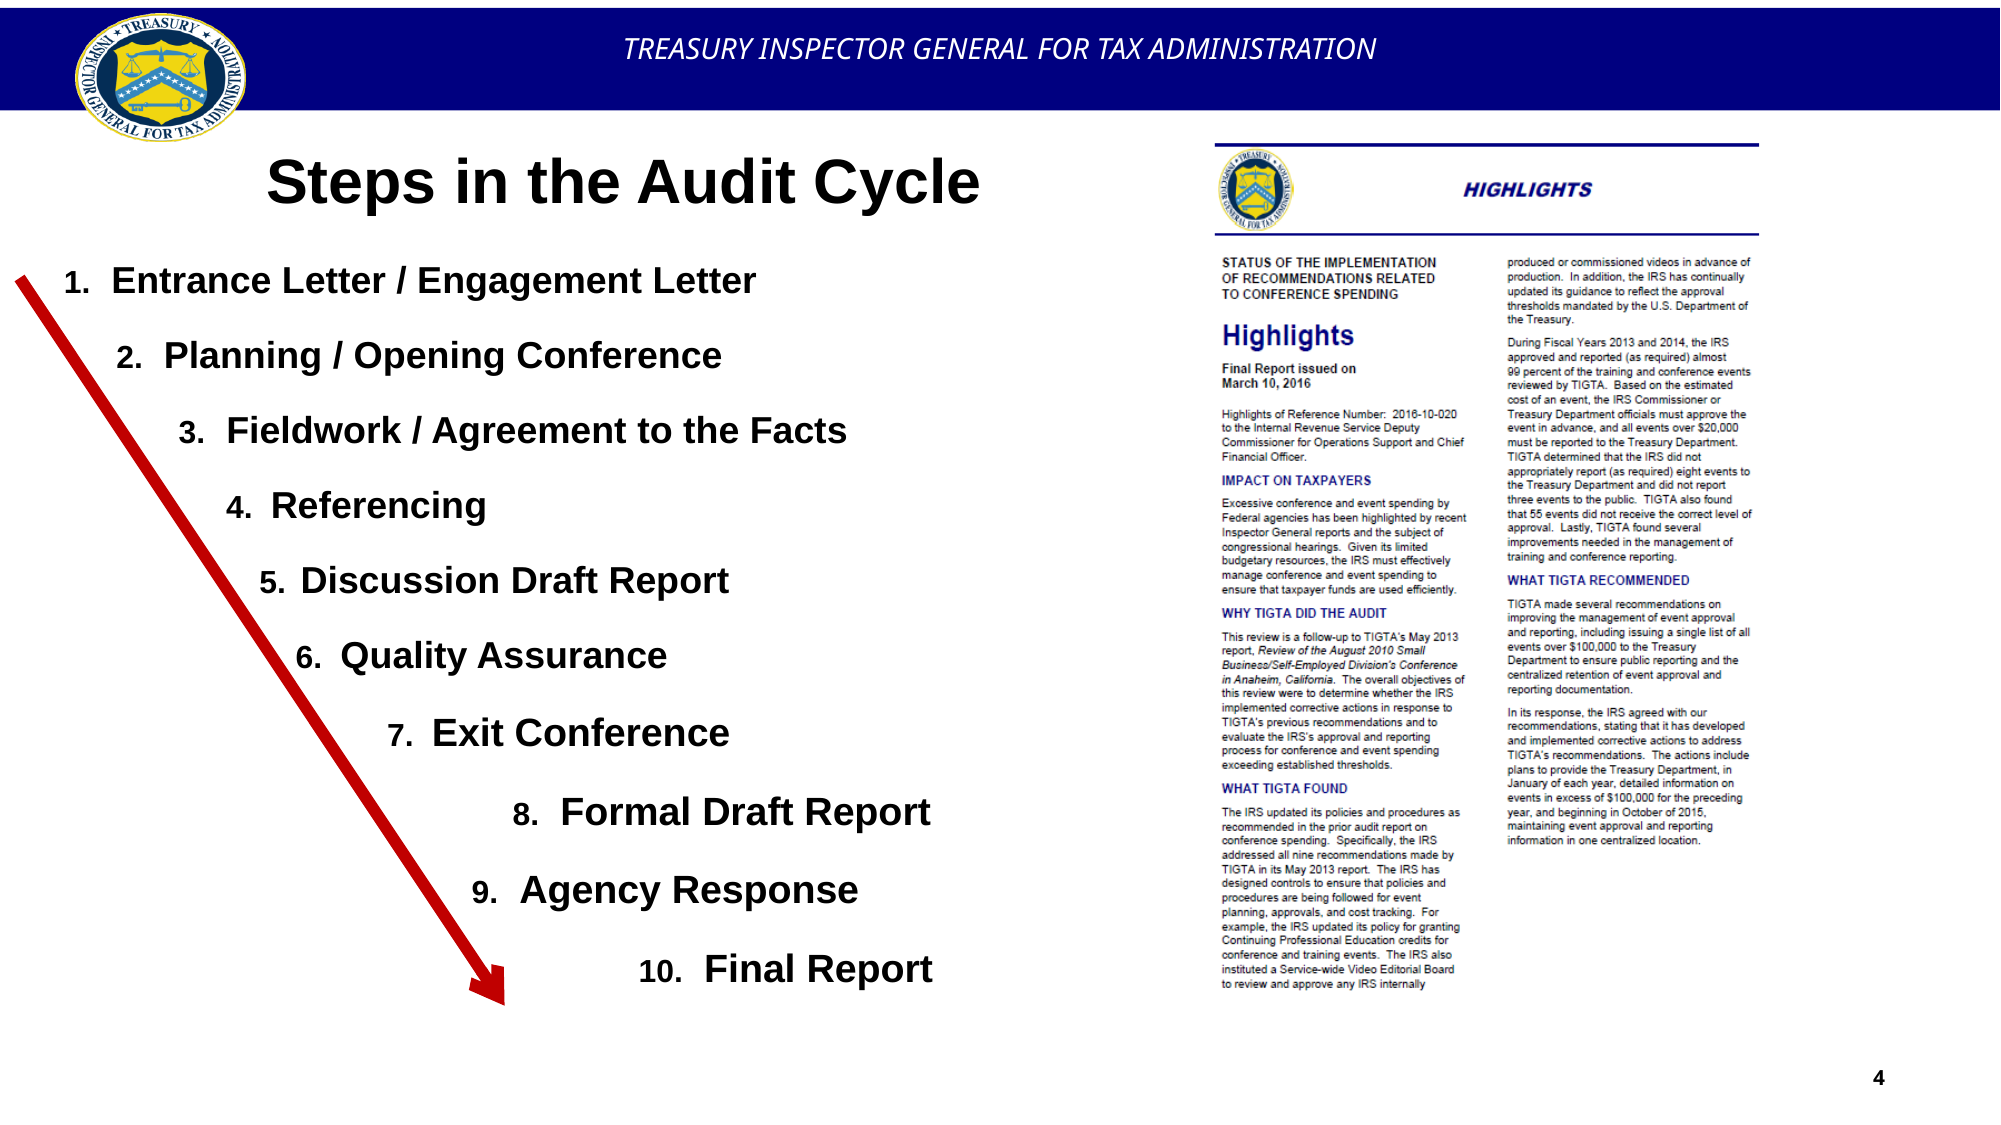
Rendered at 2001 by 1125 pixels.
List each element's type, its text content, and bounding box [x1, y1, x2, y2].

picture [75, 13, 246, 142]
list 1. Entrance Letter / Engagement Letter 2. Planning / Opening Conference 3. Fieldwork / Agreement to the Facts 4. Referencing 5. Discussion Draft Report 6. Quality Assurance 7. Exit Conference 8. Formal Draft Report 9. Agency Response 10. Final Report [48, 225, 1127, 1006]
title Steps in the Audit Cycle [250, 132, 1032, 225]
slide_number 4 [1433, 1024, 1901, 1101]
picture [1206, 142, 1768, 1016]
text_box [19, 277, 505, 1006]
